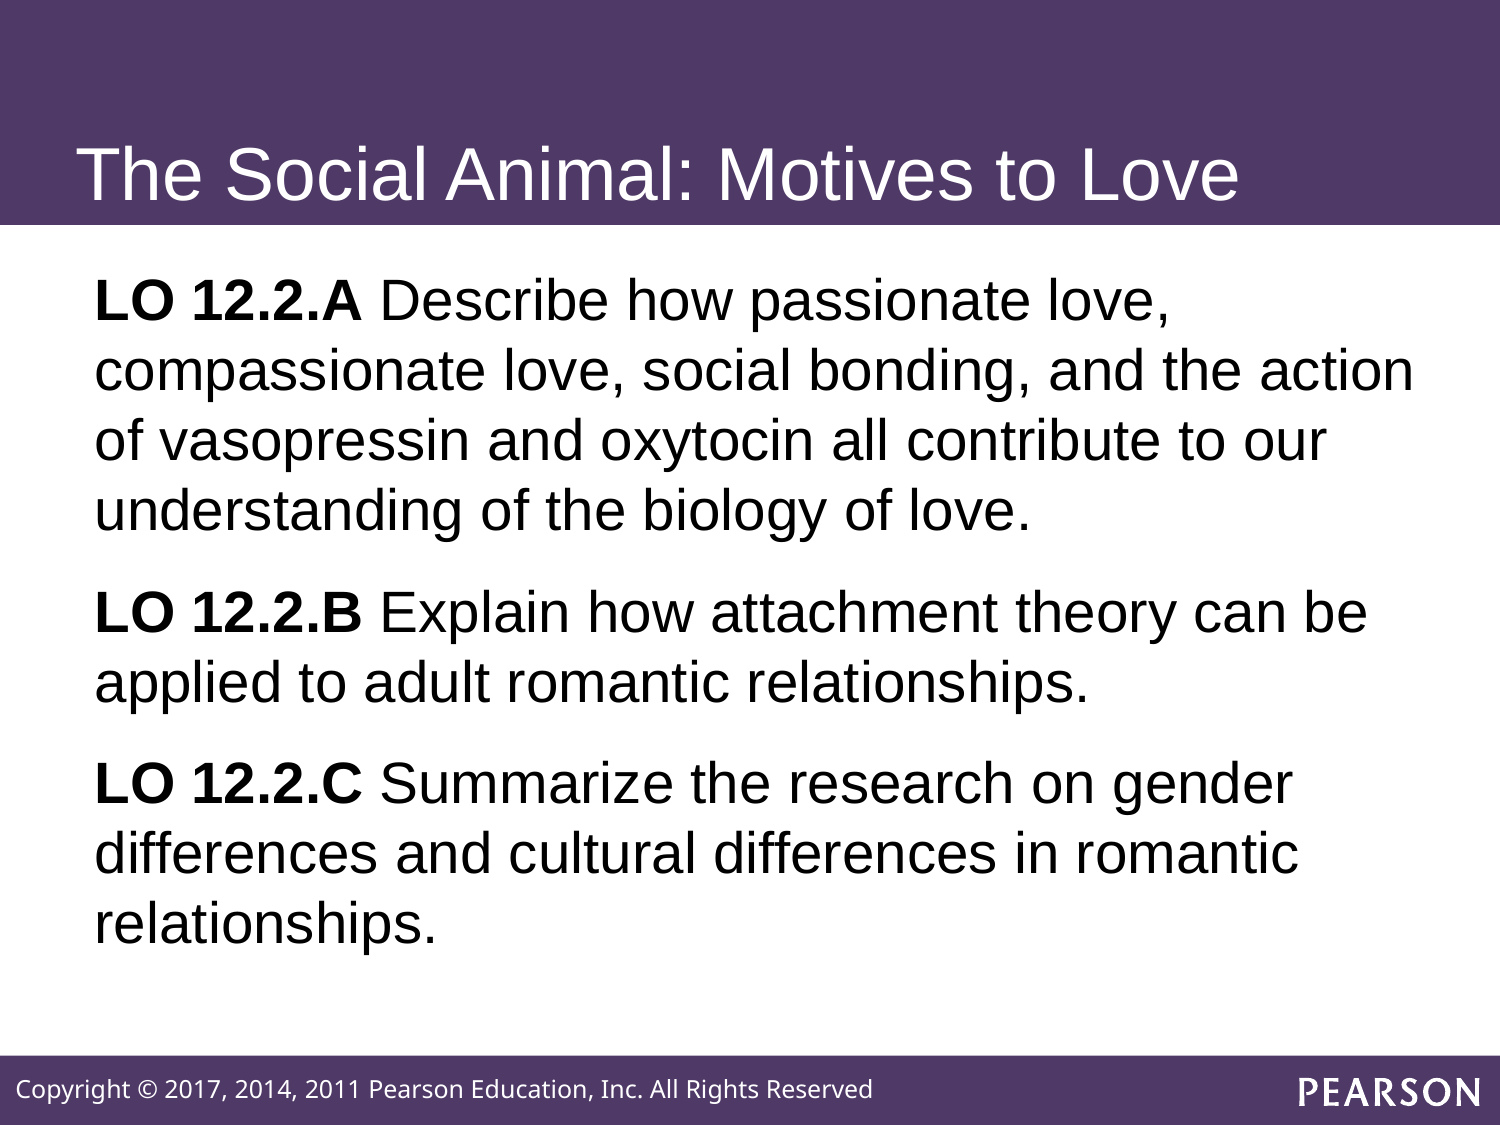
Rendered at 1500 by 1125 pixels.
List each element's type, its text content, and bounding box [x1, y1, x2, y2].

list LO 12.2.A Describe how passionate love, compassionate love, social bonding, and the action of vasopressin and oxytocin all contribute to our understanding of the biology of love. LO 12.2.B Explain how attachment theory can be applied to adult romantic relationships. LO 12.2.C Summarize the research on gender differences and cultural differences in romantic relationships. [75, 262, 1425, 1005]
title The Social Animal: Motives to Love [75, 35, 1425, 216]
